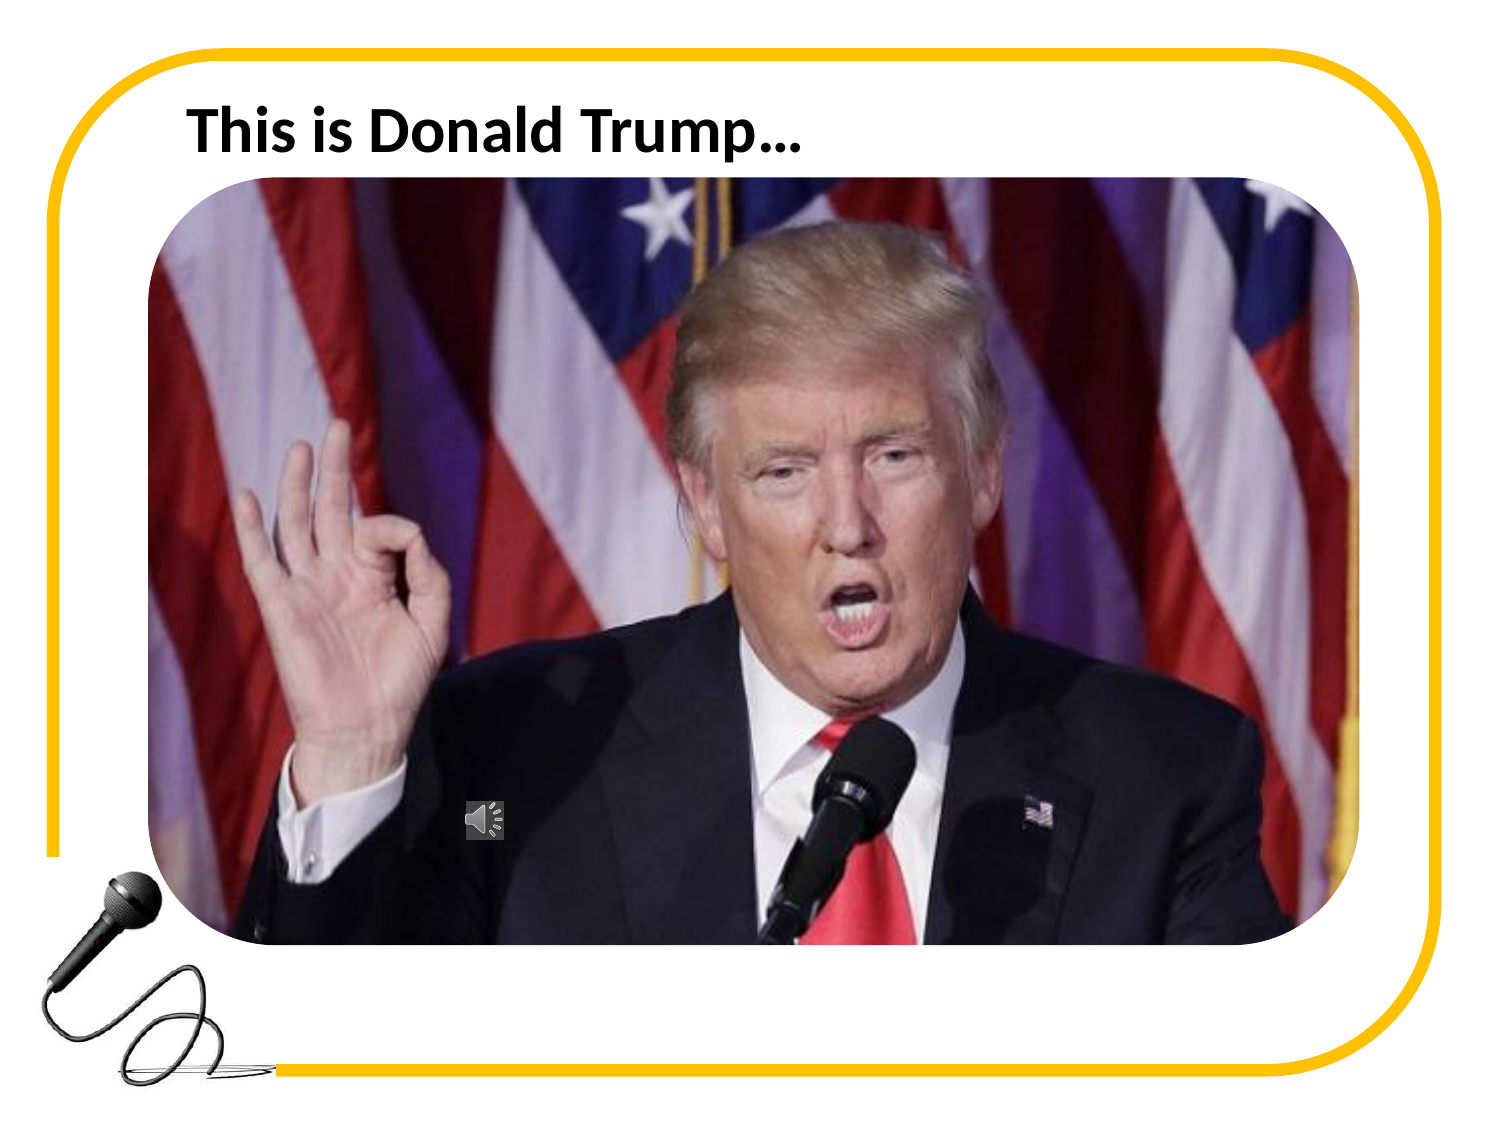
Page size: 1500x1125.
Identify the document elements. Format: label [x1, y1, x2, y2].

text_box [29, 54, 1436, 1114]
picture [147, 177, 1360, 946]
